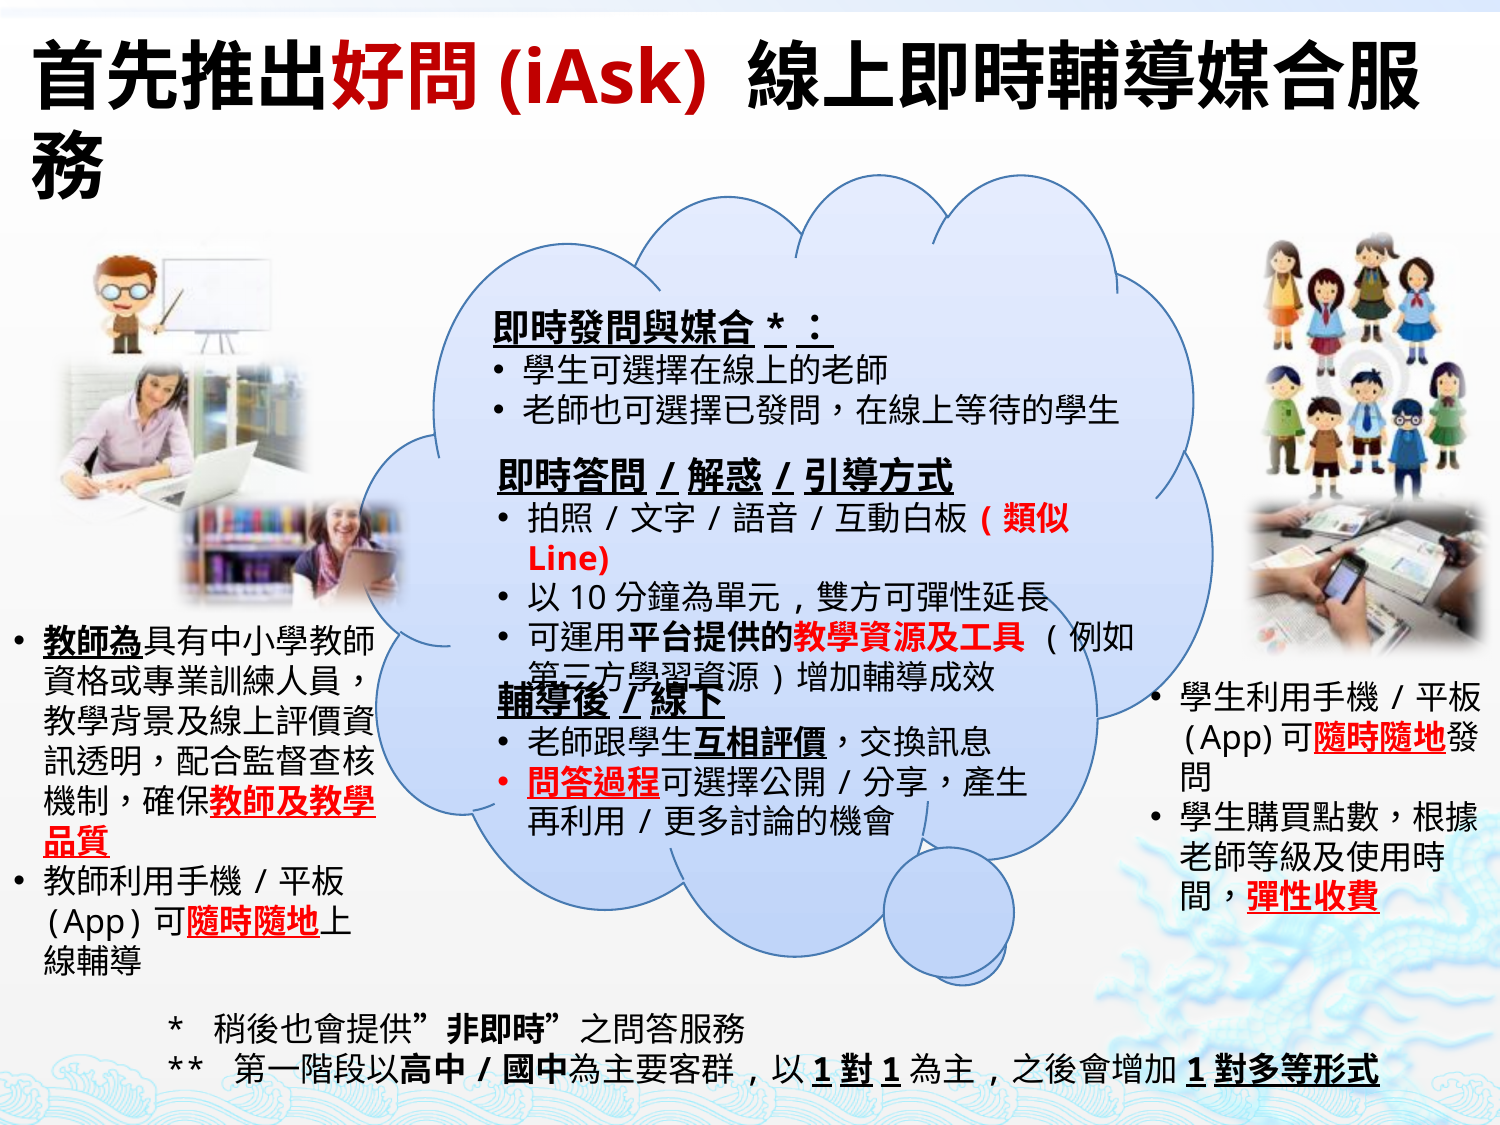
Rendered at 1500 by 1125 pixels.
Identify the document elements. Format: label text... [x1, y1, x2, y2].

text_box 即時答問/解惑/引導方式 拍照/文字/語音/互動白板(類似 Line) 以10分鐘為單元,雙方可彈性延長 可運用平台提供的教學資源及工具 (例如第三方學習資源)增加輔導成效 [482, 444, 1163, 668]
text_box 學生利用手機/平板(App)可隨時隨地發問 學生購買點數，根據老師等級及使用時間，彈性收費 [1135, 668, 1500, 923]
text_box 即時發問與媒合*： 學生可選擇在線上的老師 老師也可選擇已發問，在線上等待的學生 [478, 296, 1176, 437]
text_box 首先推出好問(iAsk) 線上即時輔導媒合服務 [15, 20, 1494, 216]
text_box * 稍後也會提供”非即時”之問答服務 ** 第一階段以高中/國中為主要客群,以1對1為主,之後會增加1對多等形式 [150, 1001, 1461, 1096]
text_box [491, 848, 1032, 987]
text_box [366, 174, 1214, 835]
picture [49, 223, 413, 614]
text_box 輔導後/線下 老師跟學生互相評價，交換訊息 問答過程可選擇公開/分享，產生 再利用/更多討論的機會 [482, 668, 1163, 848]
text_box 教師為具有中小學教師資格或專業訓練人員，教學背景及線上評價資訊透明，配合監督查核機制，確保教師及教學品質 教師利用手機/平板(App)可隨時隨地上線輔導 [0, 613, 399, 1027]
picture [1239, 223, 1494, 662]
